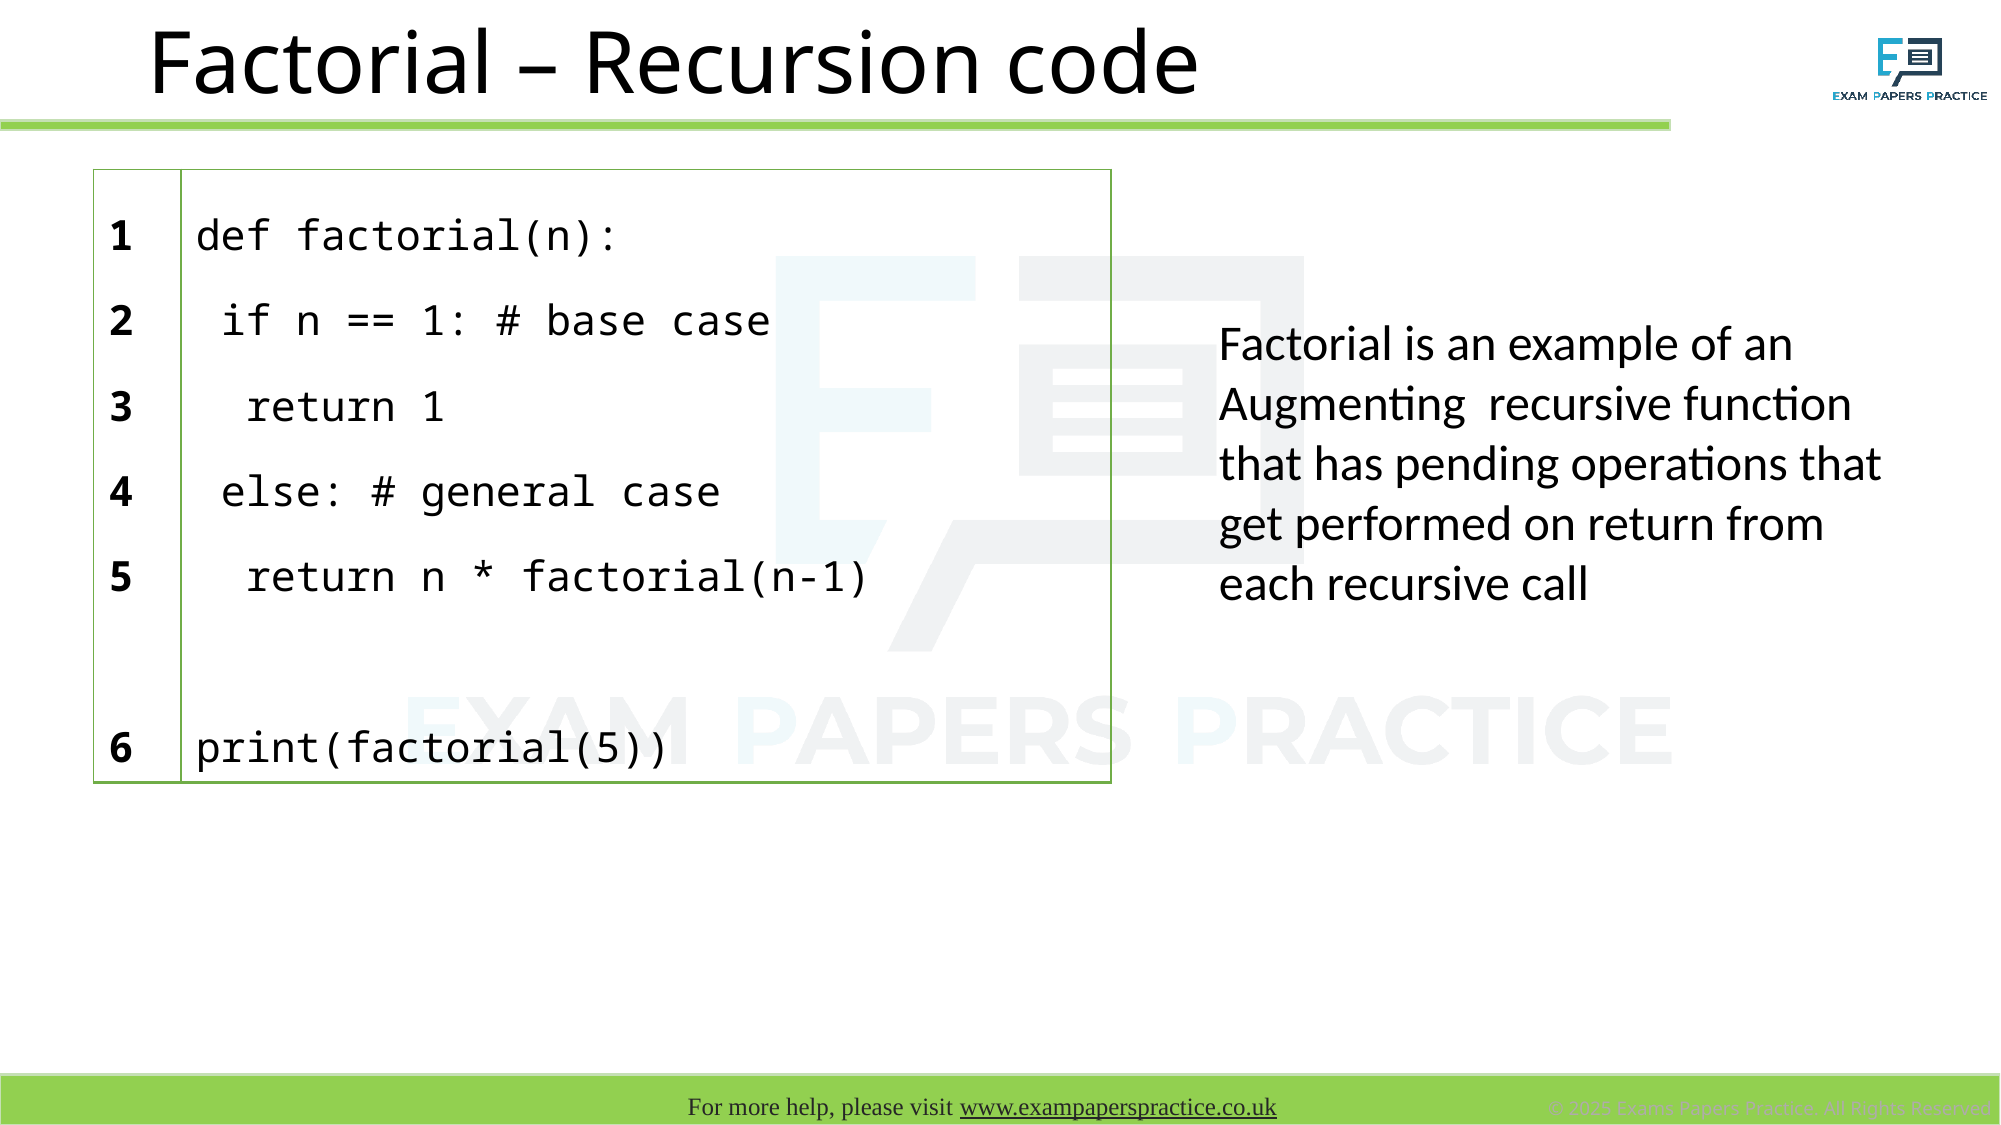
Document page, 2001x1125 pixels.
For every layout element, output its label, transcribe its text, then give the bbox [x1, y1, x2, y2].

table_header 1 2 3 4 5 6 [94, 170, 180, 781]
text_box Factorial is an example of an Augmenting recursive function that has pending operations that get performed on return from each recursive call [1204, 302, 1907, 618]
list [132, 768, 1424, 1125]
title Factorial – Recursion code [132, 11, 1858, 121]
table_header def factorial(n): if n == 1: # base case return 1 else: # general case return n * factorial(n-1) print(factorial(5)) [182, 170, 1110, 781]
